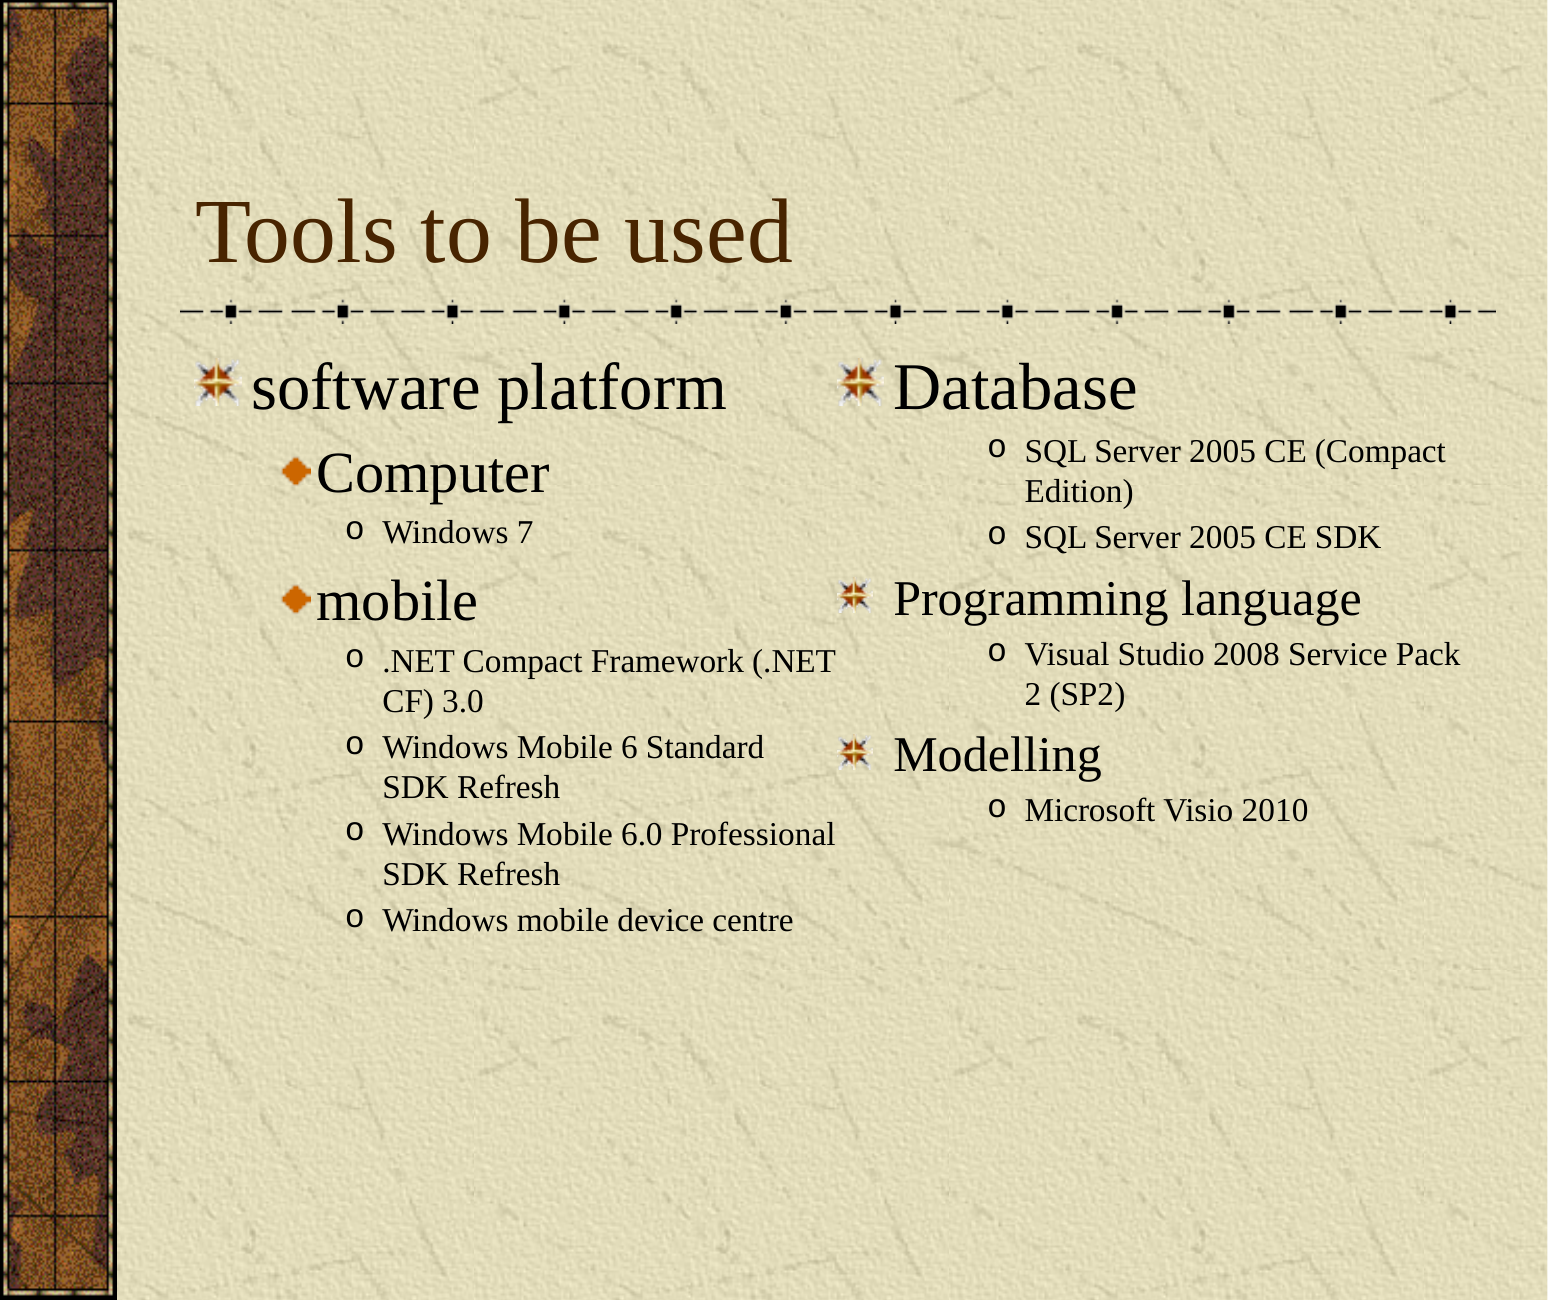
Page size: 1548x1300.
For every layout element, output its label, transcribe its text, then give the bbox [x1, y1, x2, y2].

picture [0, 0, 1548, 1300]
title Tools to be used [180, 72, 1496, 289]
list software platform Computer Windows 7 mobile .NET Compact Framework (.NET CF) 3.0 Windows Mobile 6 Standard SDK Refresh Windows Mobile 6.0 Professional SDK Refresh Windows mobile device centre Database SQL Server 2005 CE (Compact Edition) SQL Server 2005 CE SDK Programming language Visual Studio 2008 Service Pack 2 (SP2) Modelling Microsoft Visio 2010 [179, 334, 1495, 1115]
